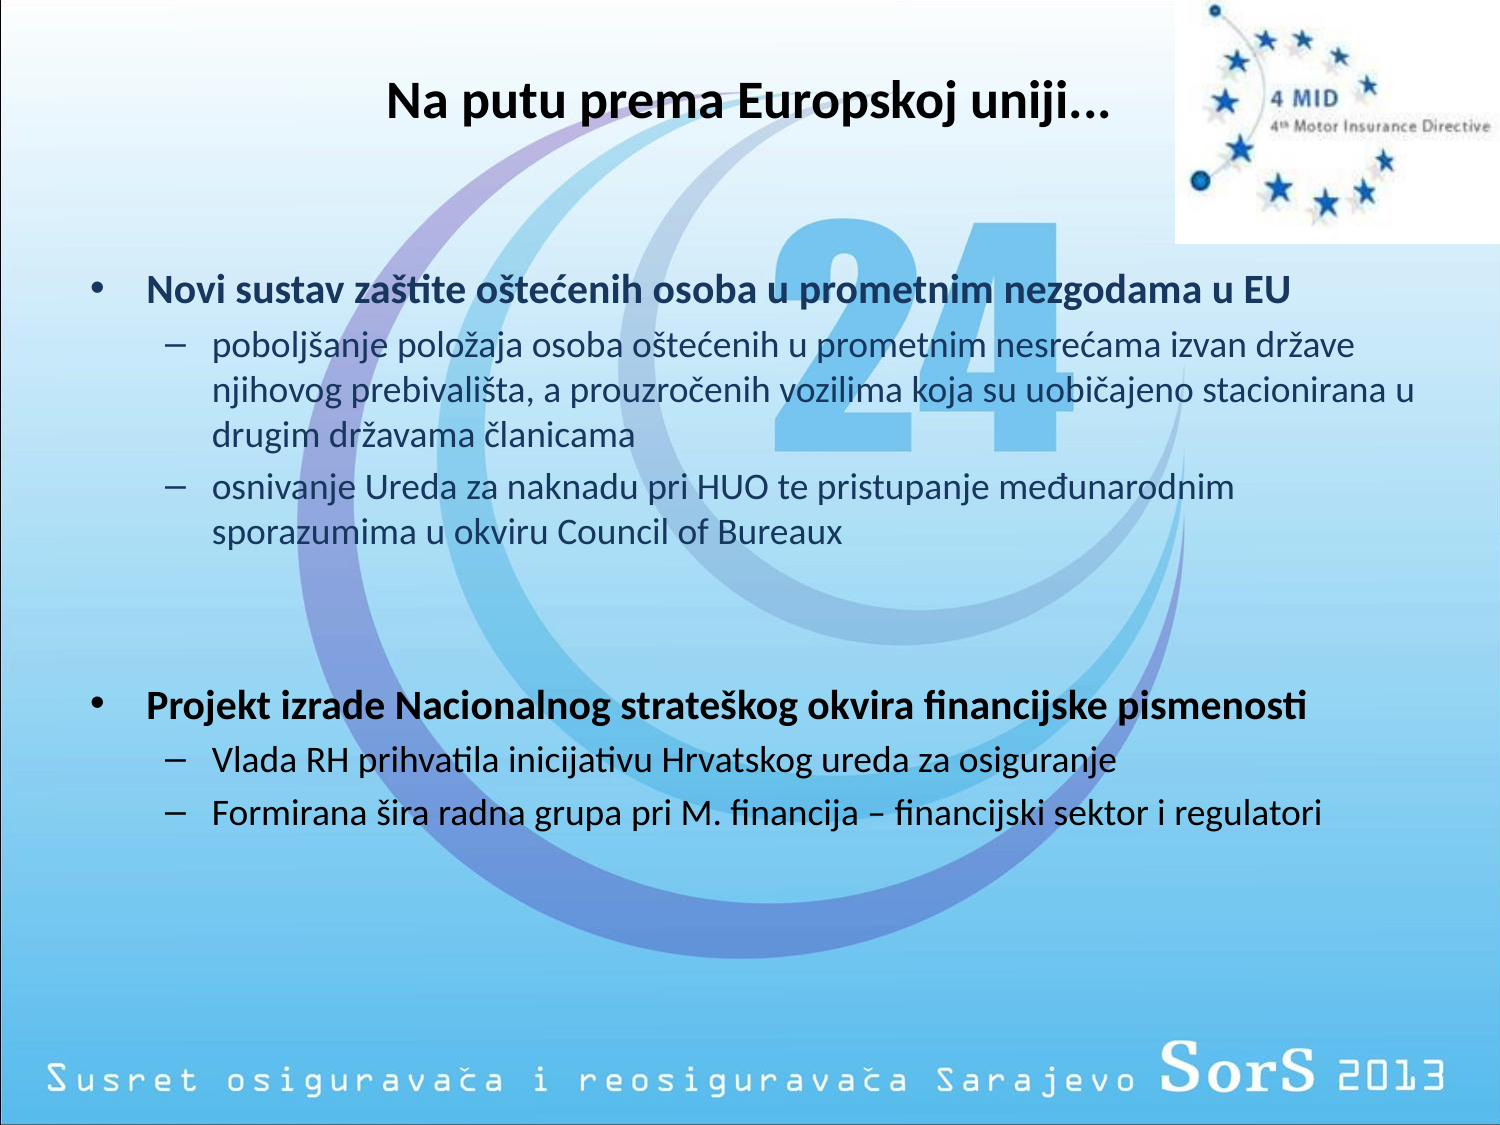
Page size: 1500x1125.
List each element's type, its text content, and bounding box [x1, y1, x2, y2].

list Novi sustav zaštite oštećenih osoba u prometnim nezgodama u EU poboljšanje položaja osoba oštećenih u prometnim nesrećama izvan države njihovog prebivališta, a prouzročenih vozilima koja su uobičajeno stacionirana u drugim državama članicama osnivanje Ureda za naknadu pri HUO te pristupanje međunarodnim sporazumima u okviru Council of Bureaux Projekt izrade Nacionalnog strateškog okvira financijske pismenosti Vlada RH prihvatila inicijativu Hrvatskog ureda za osiguranje Formirana šira radna grupa pri M. financija – financijski sektor i regulatori [74, 196, 1448, 1059]
picture [0, 0, 1500, 1125]
title Na putu prema Europskoj uniji... [74, 44, 1169, 150]
